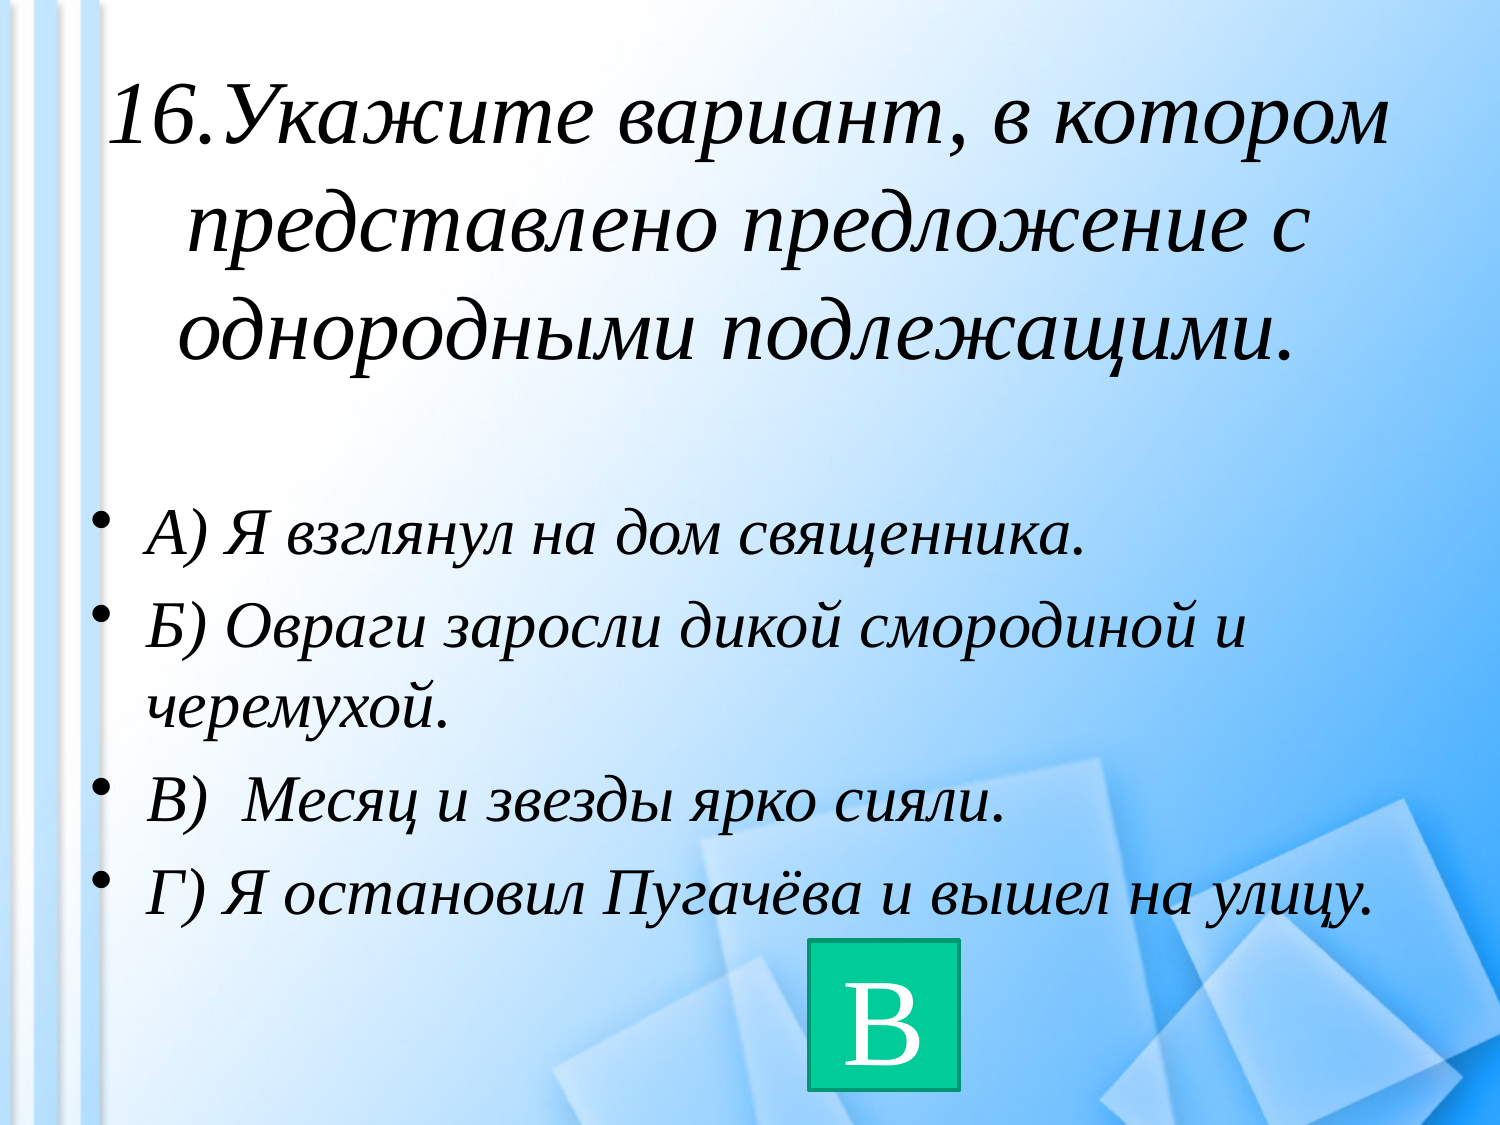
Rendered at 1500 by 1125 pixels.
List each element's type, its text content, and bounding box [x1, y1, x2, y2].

picture [0, 0, 1500, 1125]
text_box В [807, 938, 961, 1092]
list А) Я взглянул на дом священника. Б) Овраги заросли дикой смородиной и черемухой. В) Месяц и звезды ярко сияли. Г) Я остановил Пугачёва и вышел на улицу. [74, 480, 1426, 1006]
title 16.Укажите вариант, в котором представлено предложение с однородными подлежащими. [74, 44, 1426, 387]
